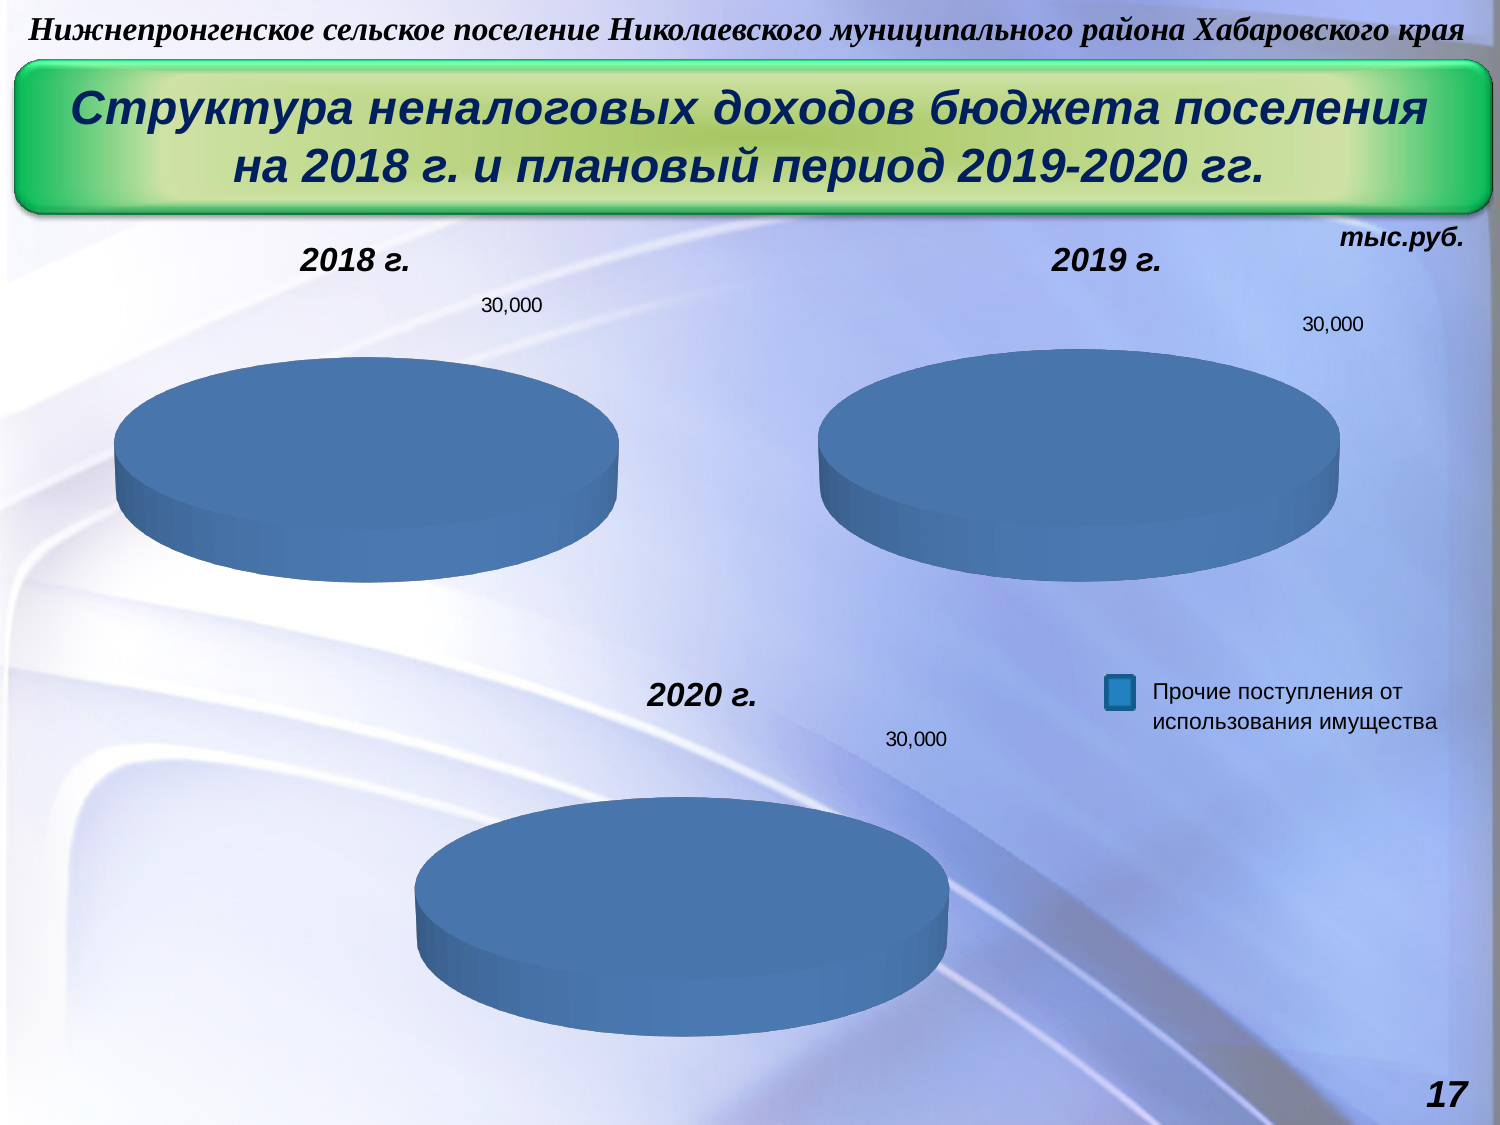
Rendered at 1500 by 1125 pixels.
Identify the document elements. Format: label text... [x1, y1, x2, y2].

table_header [1097, 675, 1142, 736]
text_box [4, 0, 1495, 226]
text_box 17 [1393, 1062, 1500, 1123]
chart [35, 231, 1482, 1102]
picture [0, 0, 1500, 1125]
table_header Прочие поступления от использования имущества [1142, 675, 1466, 736]
